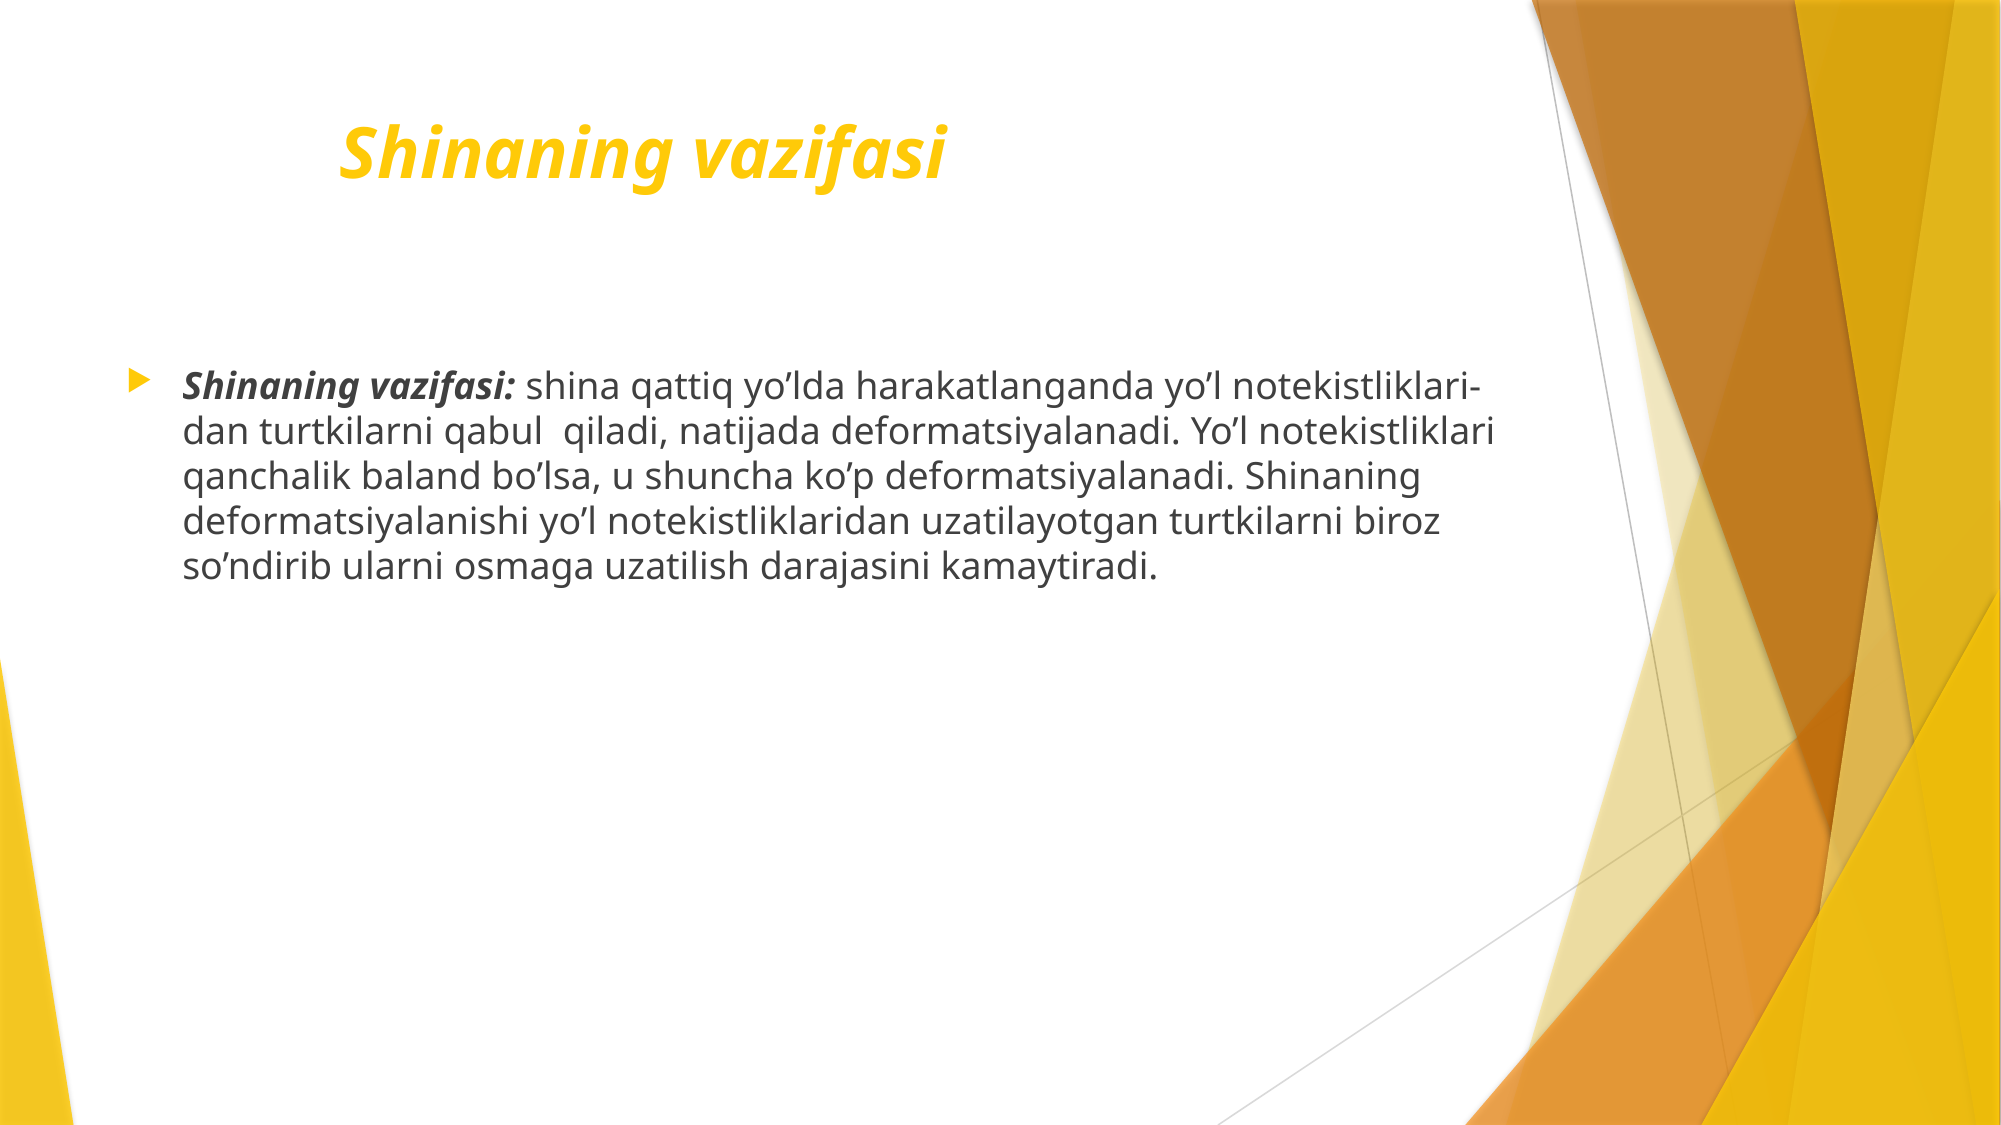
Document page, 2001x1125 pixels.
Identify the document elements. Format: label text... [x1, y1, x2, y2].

list Shinaning vazifasi: shina qattiq yo’lda harakatlanganda yo’l notekistliklari-dan turtkilarni qabul qiladi, natijada deformatsiyalanadi. Yo’l notekistliklari qanchalik baland bo’lsa, u shuncha ko’p deformatsiyalanadi. Shinaning deformatsiyalanishi yo’l notekistliklaridan uzatilayotgan turtkilarni biroz so’ndirib ularni osmaga uzatilish darajasini kamaytiradi. [111, 354, 1522, 992]
title Shinaning vazifasi [324, 99, 1675, 200]
